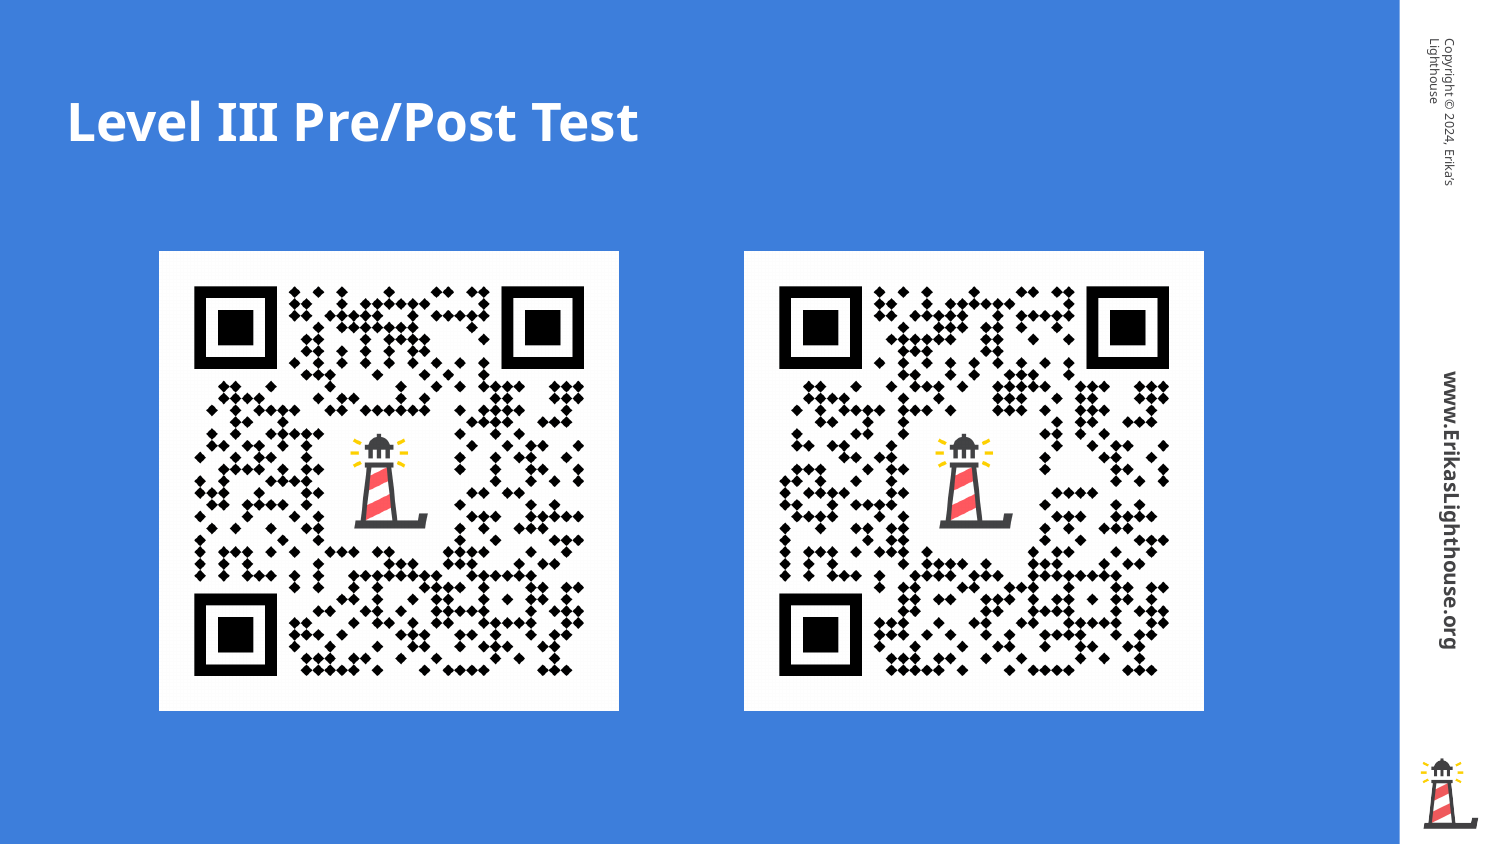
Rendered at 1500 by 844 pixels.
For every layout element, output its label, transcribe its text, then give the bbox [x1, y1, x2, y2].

picture [1399, 743, 1500, 844]
picture [159, 251, 619, 711]
picture [744, 251, 1205, 711]
title Level III Pre/Post Test [51, 72, 1337, 167]
